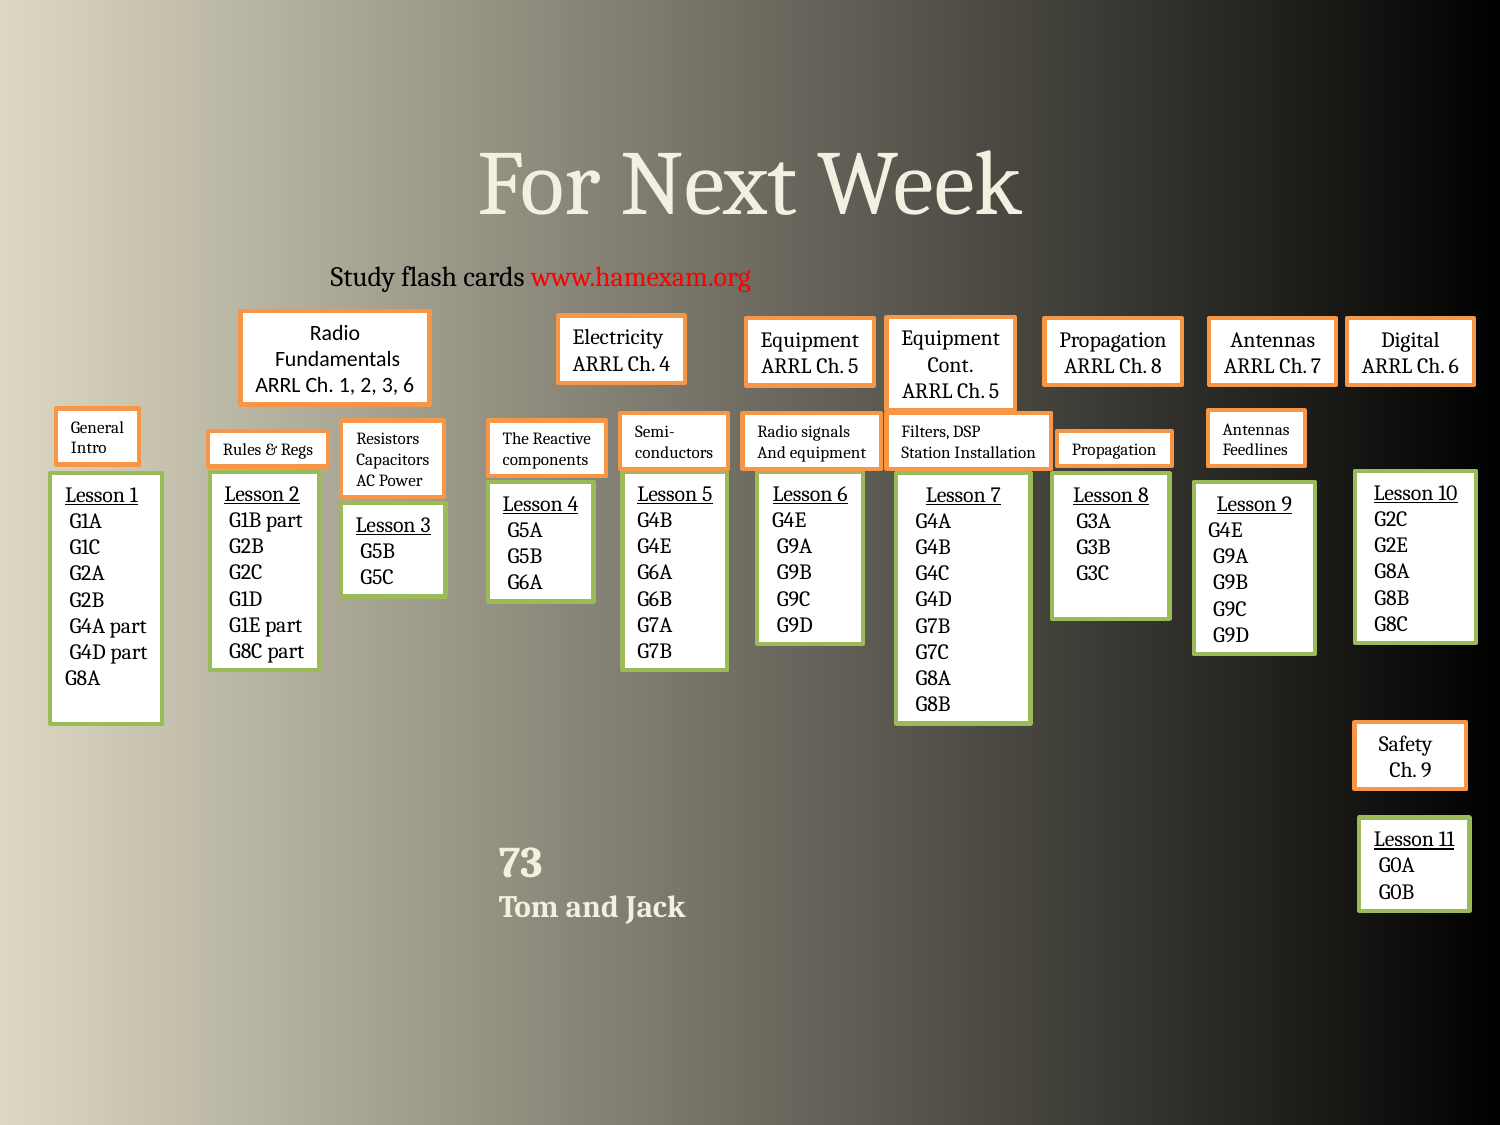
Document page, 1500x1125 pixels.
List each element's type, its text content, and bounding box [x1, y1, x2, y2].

text_box Electricity ARRL Ch. 4 [556, 313, 687, 385]
text_box Equipment Cont. ARRL Ch. 5 [884, 315, 1017, 411]
text_box Study flash cards www.hamexam.org [315, 250, 767, 299]
text_box Lesson 7 G4A G4B G4C G4D G7B G7C G8A G8B [894, 471, 1033, 726]
text_box Lesson 4 G5A G5B G6A [486, 480, 596, 604]
text_box Antennas Feedlines [1206, 408, 1307, 468]
text_box Lesson 3 G5B G5C [339, 501, 448, 599]
text_box Equipment ARRL Ch. 5 [744, 316, 876, 388]
text_box Propagation [1055, 429, 1174, 468]
text_box Lesson 9 G4E G9A G9B G9C G9D [1192, 480, 1317, 656]
text_box The Reactive components [486, 418, 608, 478]
text_box Safety Ch. 9 [1352, 720, 1468, 791]
text_box Radio signals And equipment [740, 411, 883, 471]
text_box Lesson 5 G4B G4E G6A G6B G7A G7B [620, 471, 729, 672]
text_box Lesson 11 G0A G0B [1357, 815, 1472, 913]
text_box Lesson 6 G4E G9A G9B G9C G9D [755, 471, 865, 646]
text_box Lesson 10 G2C G2E G8A G8B G8C [1353, 469, 1478, 645]
text_box Lesson 8 G3A G3B G3C [1050, 471, 1172, 621]
title For Next Week [300, 100, 1201, 256]
text_box Lesson 1 G1A G1C G2A G2B G4A part G4D part G8A [48, 471, 164, 726]
text_box Digital ARRL Ch. 6 [1345, 316, 1476, 387]
text_box Semi- conductors [618, 411, 730, 471]
text_box Radio Fundamentals ARRL Ch. 1, 2, 3, 6 [238, 309, 432, 407]
text_box 73 Tom and Jack [484, 826, 701, 932]
text_box Rules & Regs [206, 429, 330, 469]
text_box General Intro [54, 406, 141, 467]
text_box Lesson 2 G1B part G2B G2C G1D G1E part G8C part [208, 470, 321, 672]
text_box Resistors Capacitors AC Power [339, 418, 446, 499]
text_box Propagation ARRL Ch. 8 [1042, 316, 1184, 387]
text_box Filters, DSP Station Installation [884, 411, 1053, 471]
text_box Antennas ARRL Ch. 7 [1207, 316, 1338, 387]
